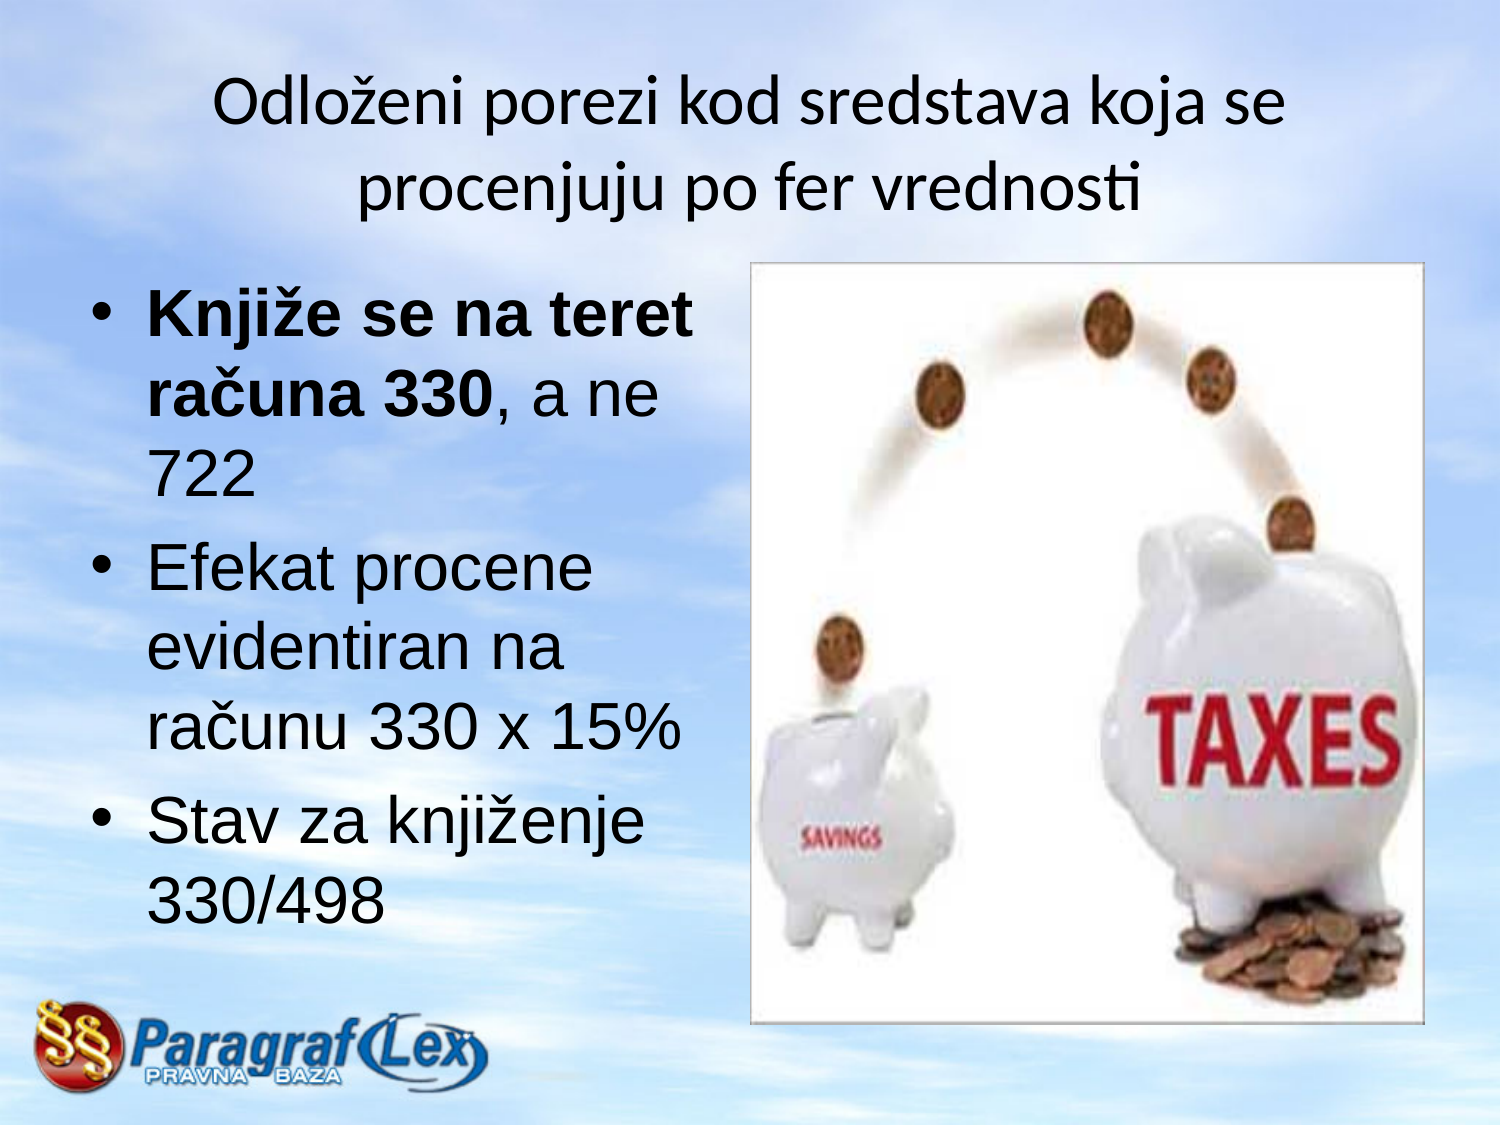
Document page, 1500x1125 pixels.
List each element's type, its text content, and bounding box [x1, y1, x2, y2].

title Odloženi porezi kod sredstava koja se procenjuju po fer vrednosti [75, 45, 1425, 233]
picture [0, 0, 1500, 1125]
list Knjiže se na teret računa 330, a ne 722 Efekat procene evidentiran na računu 330 x 15% Stav za knjiženje 330/498 [75, 262, 738, 1005]
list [749, 262, 1426, 1026]
